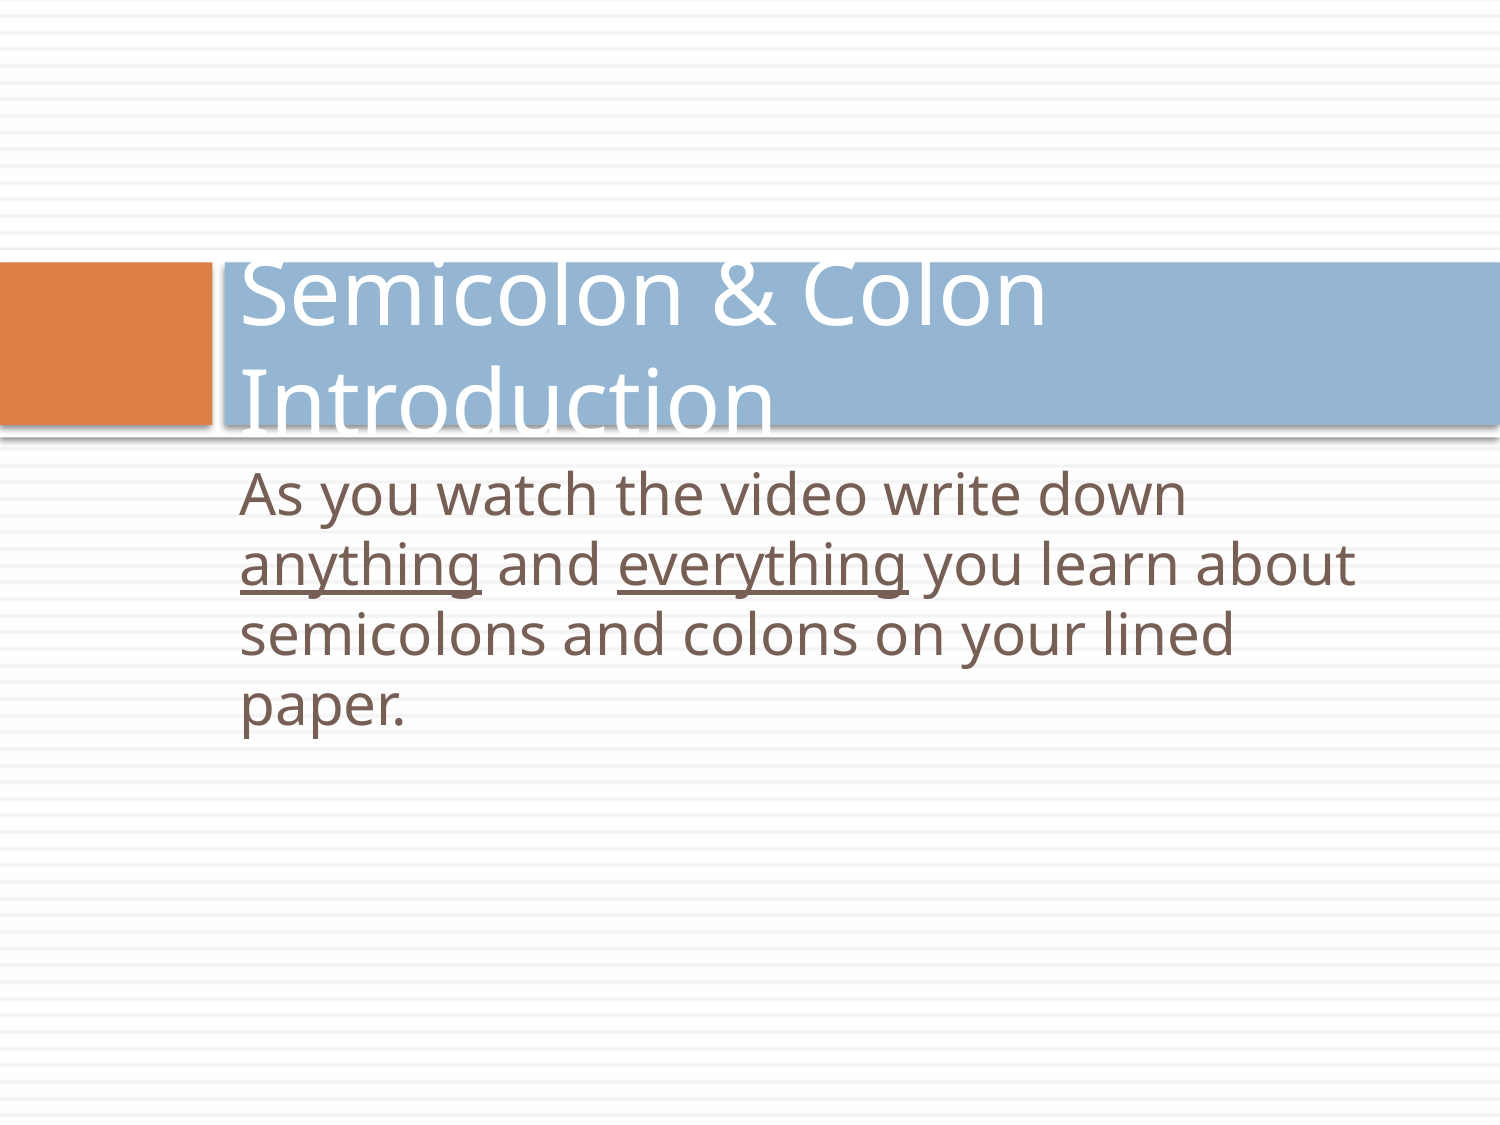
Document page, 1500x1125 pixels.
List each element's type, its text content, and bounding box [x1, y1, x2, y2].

title Semicolon & Colon Introduction [225, 262, 1475, 425]
list As you watch the video write down anything and everything you learn about semicolons and colons on your lined paper. [225, 450, 1394, 725]
